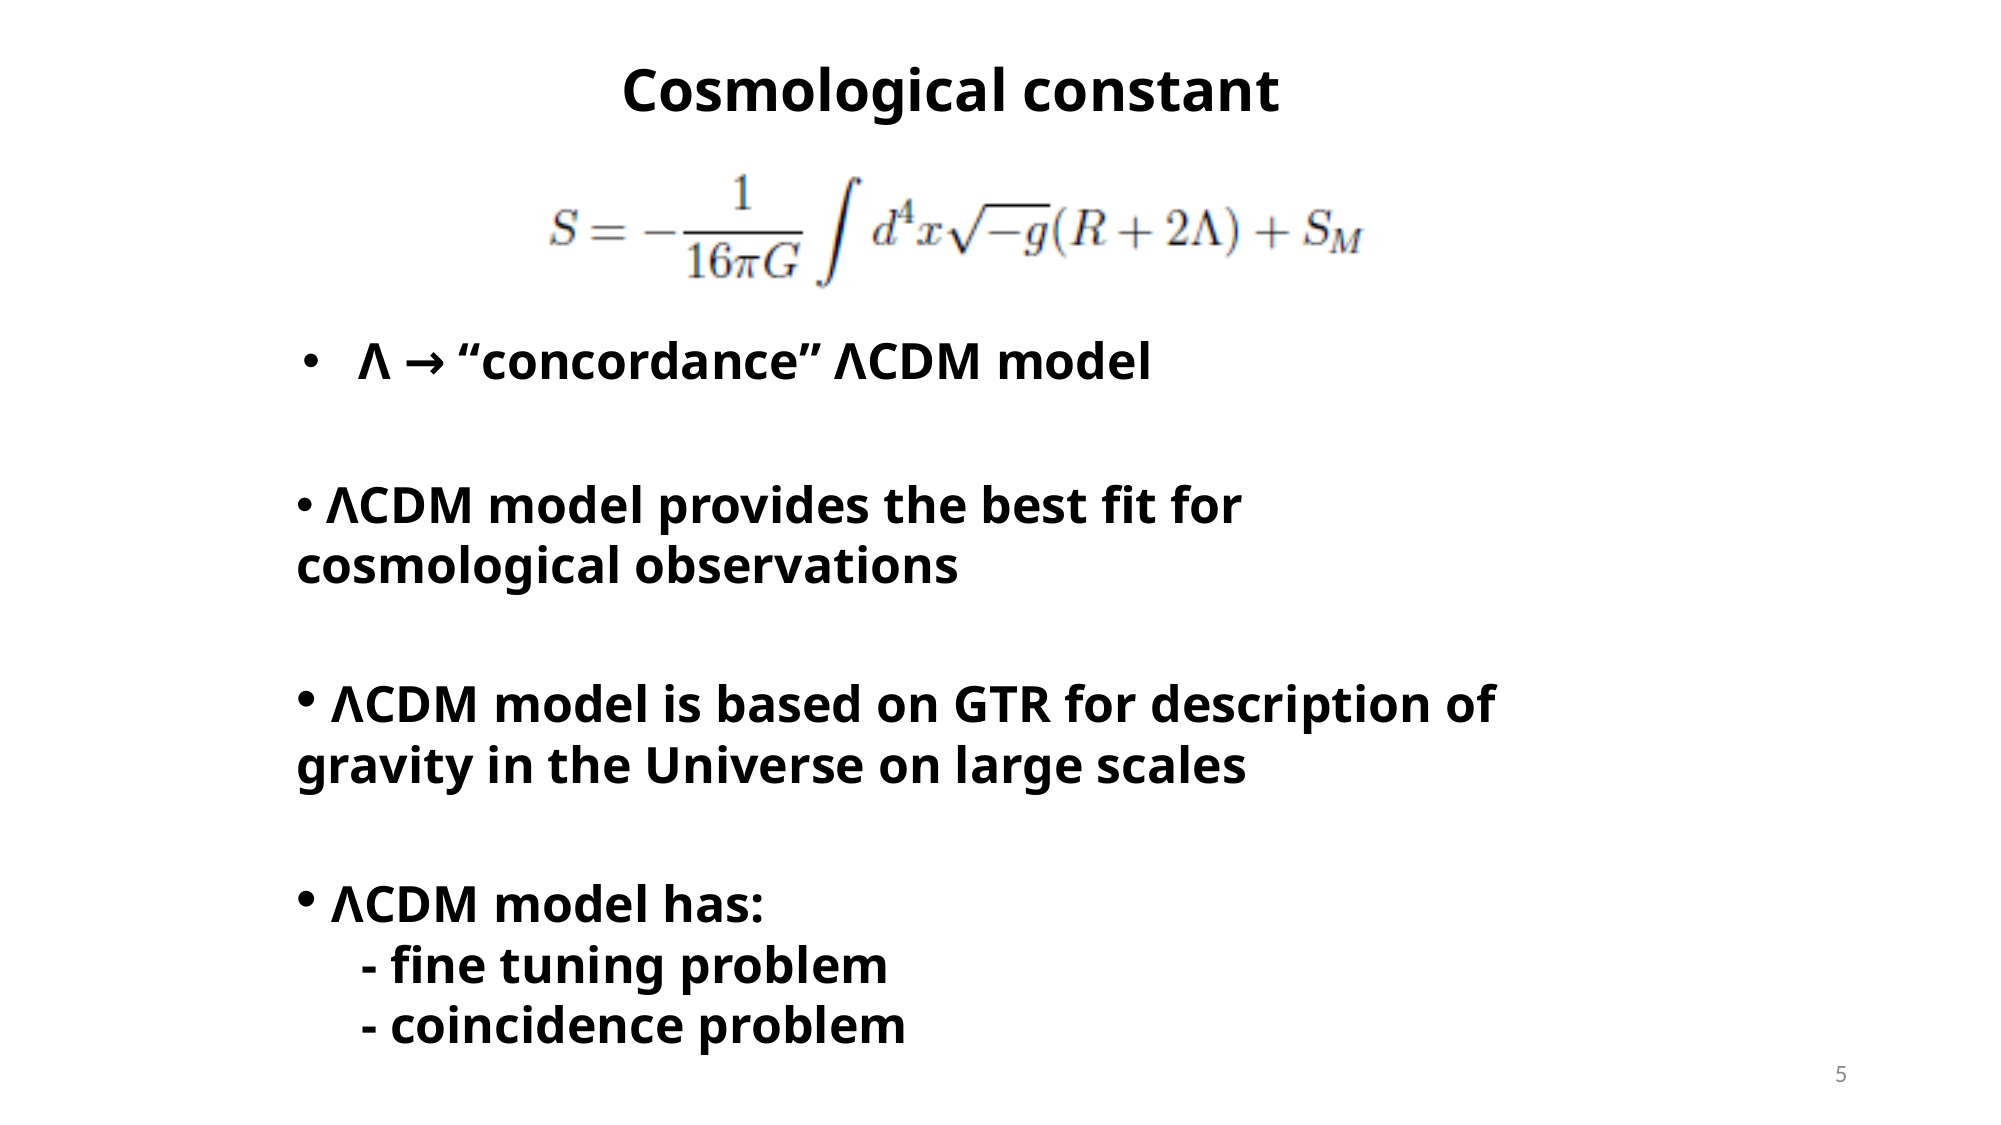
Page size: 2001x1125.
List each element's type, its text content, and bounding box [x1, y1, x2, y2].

picture [532, 164, 1369, 295]
text_box ΛCDM model provides the best fit for cosmological observations ΛCDM model is based on GTR for description of gravity in the Universe on large scales ΛCDM model has: - fine tuning problem - coincidence problem [281, 398, 1569, 1062]
title Cosmological constant [267, 24, 1634, 88]
slide_number 5 [1412, 1042, 1863, 1103]
text_box Λ → “concordance” ΛCDM model [212, 262, 1654, 398]
